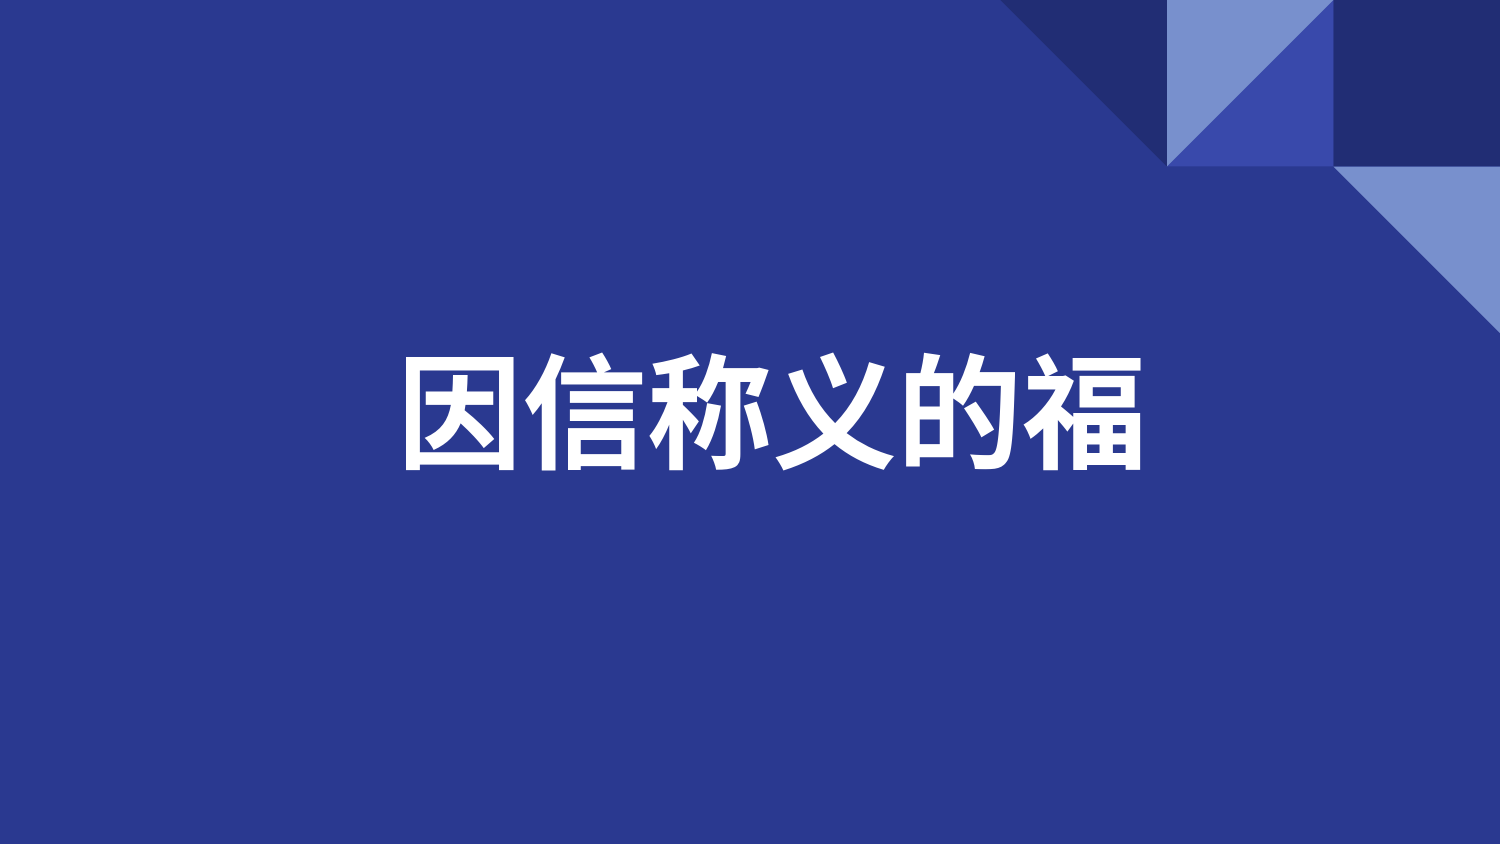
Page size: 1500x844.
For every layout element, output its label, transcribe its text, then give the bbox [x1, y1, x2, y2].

title 因信称义的福 [98, 291, 1447, 500]
